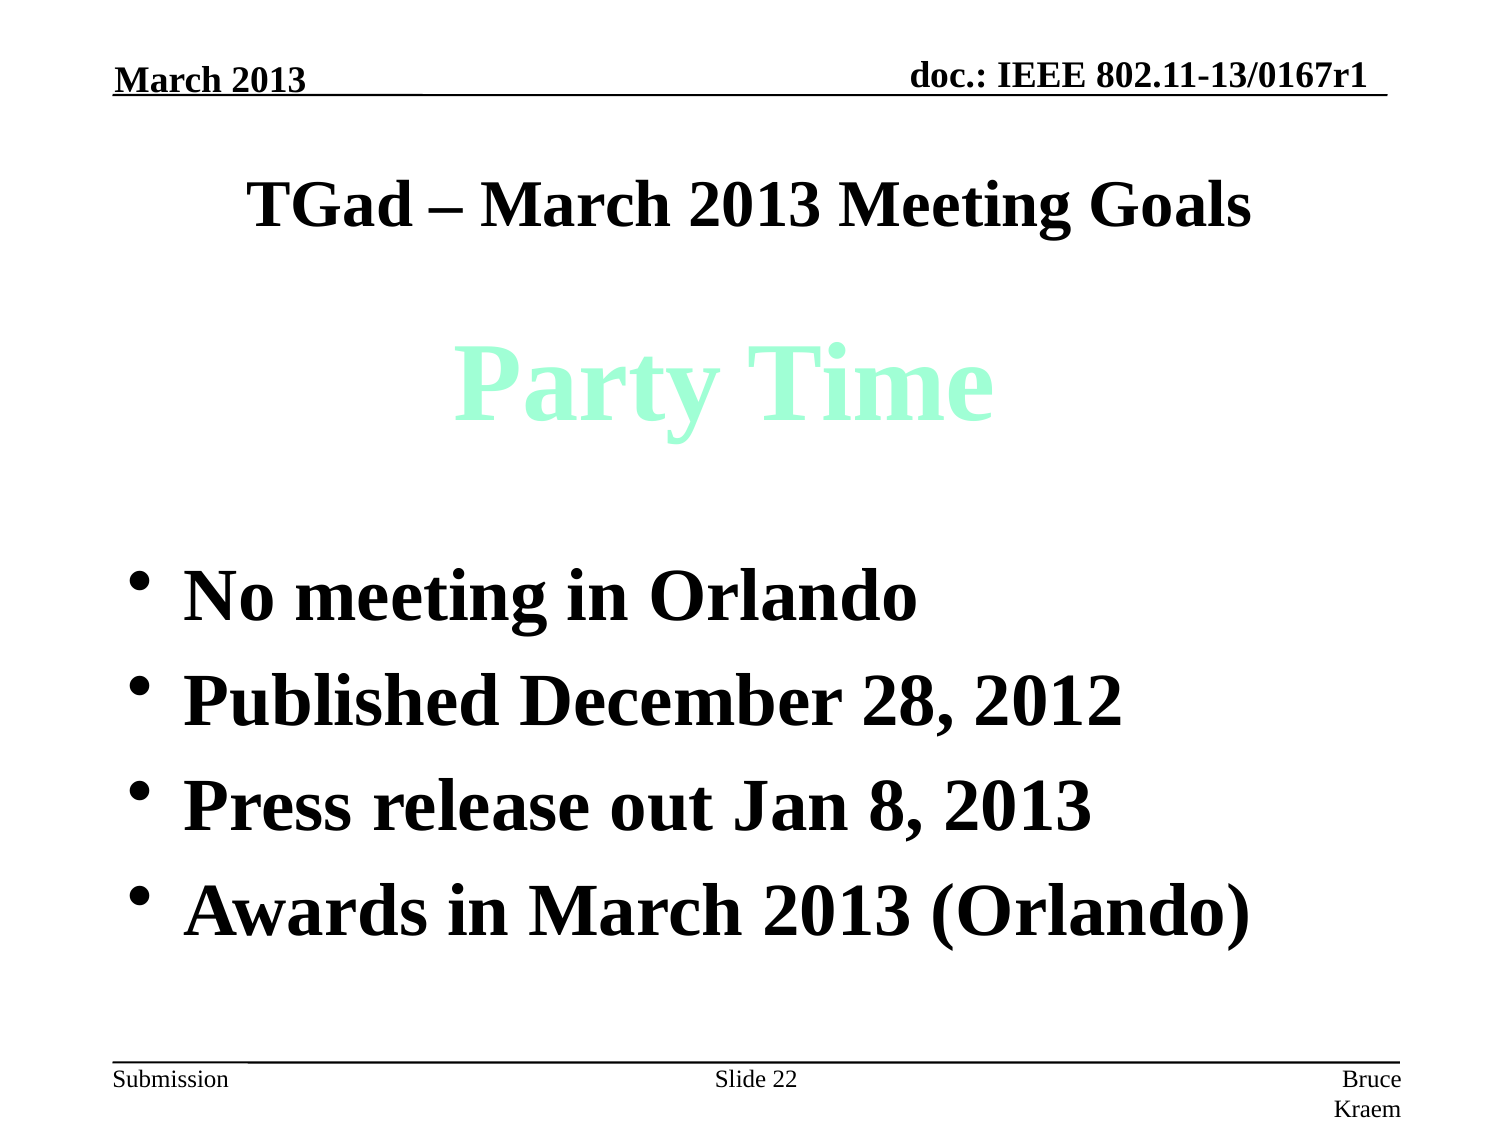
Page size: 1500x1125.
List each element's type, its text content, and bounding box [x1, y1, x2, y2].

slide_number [114, 54, 335, 100]
slide_number Slide 22 [712, 1062, 800, 1093]
text_box Party Time [399, 299, 1050, 450]
list No meeting in Orlando Published December 28, 2012 Press release out Jan 8, 2013 Awards in March 2013 (Orlando) [112, 537, 1388, 1000]
footer Bruce Kraemer (Marvell) [1325, 1062, 1402, 1093]
title TGad – March 2013 Meeting Goals [112, 112, 1388, 288]
